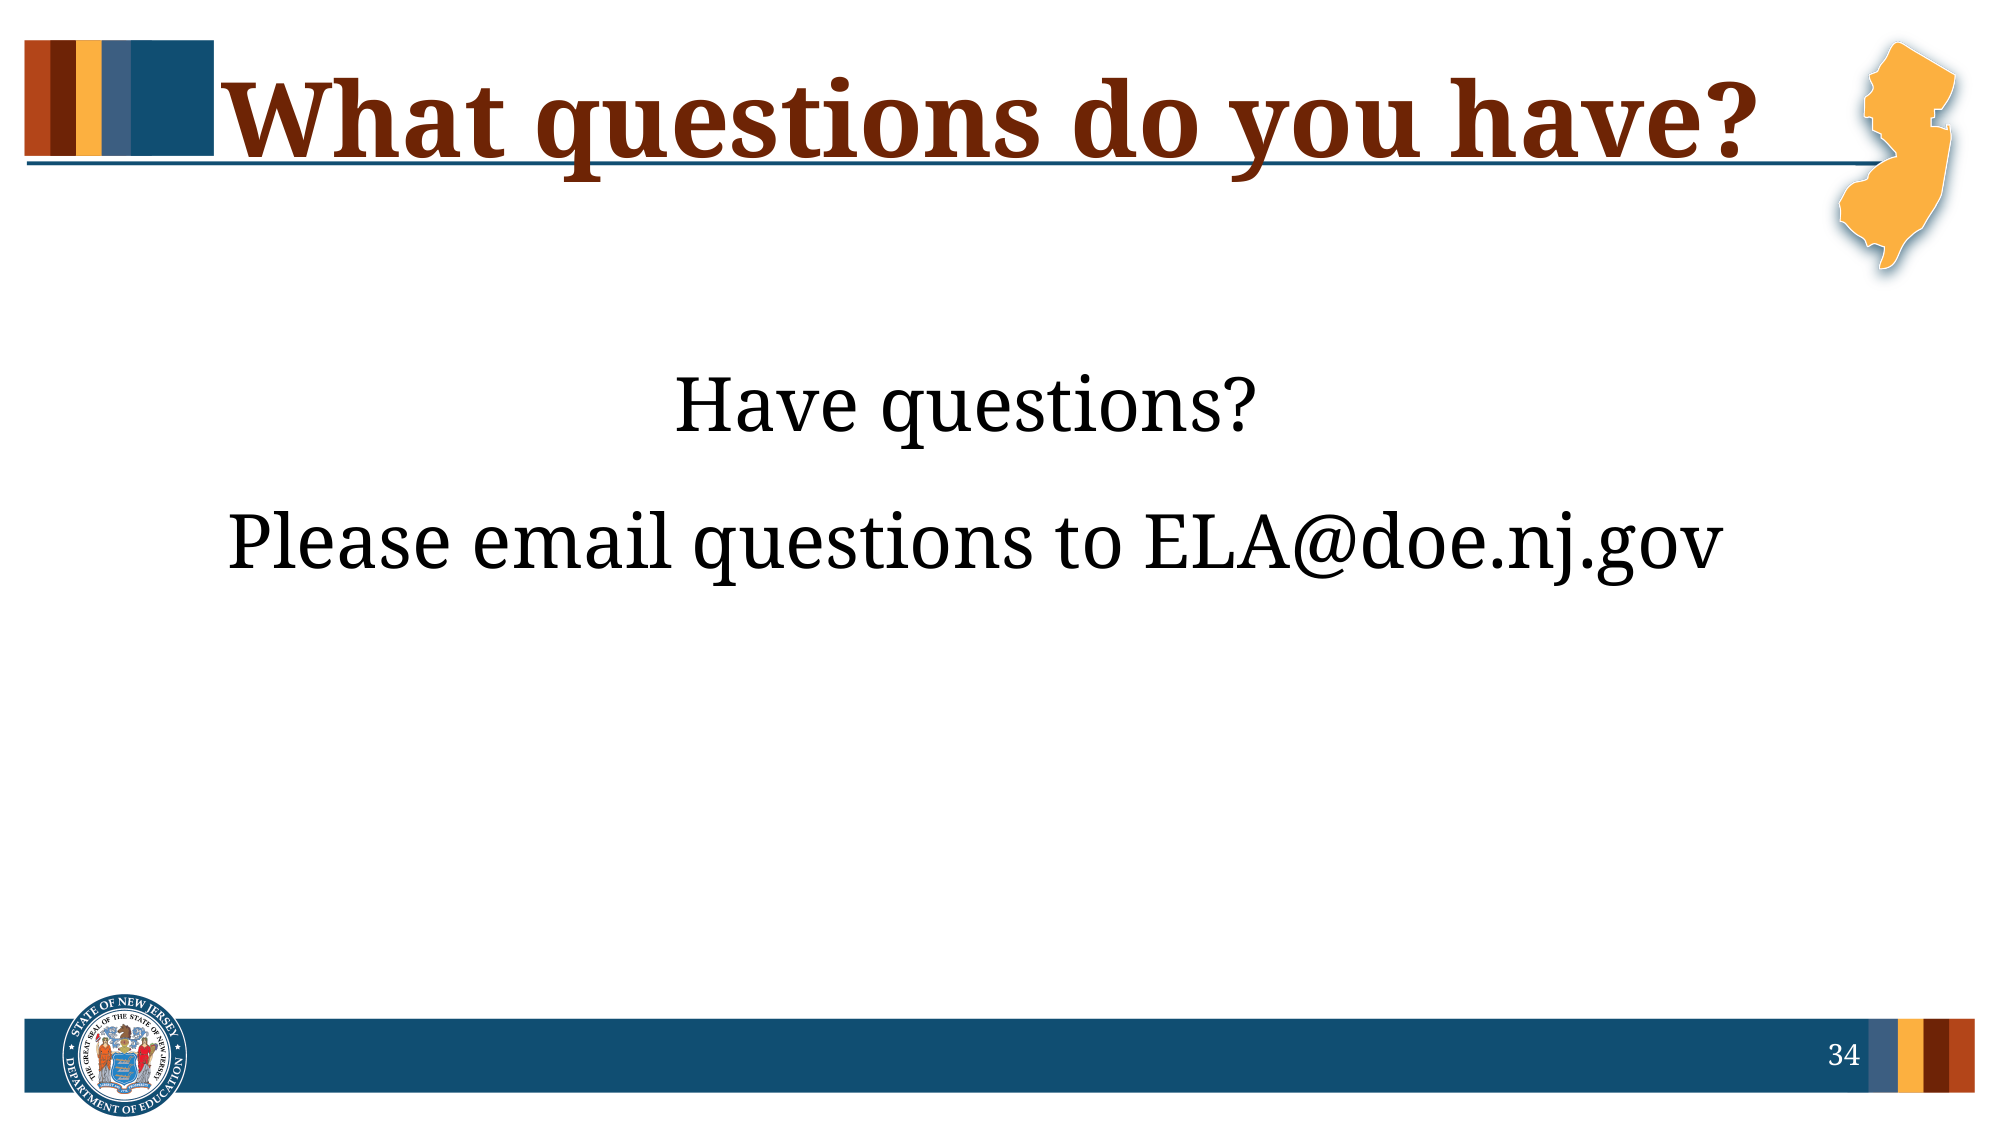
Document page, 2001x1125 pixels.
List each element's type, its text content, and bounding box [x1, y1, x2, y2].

picture [24, 992, 1975, 1119]
picture [24, 26, 1976, 295]
title What questions do you have? [206, 62, 1863, 185]
slide_number 34 [1425, 1026, 1876, 1087]
list Have questions? Please email questions to ELA@doe.nj.gov [23, 342, 1975, 961]
